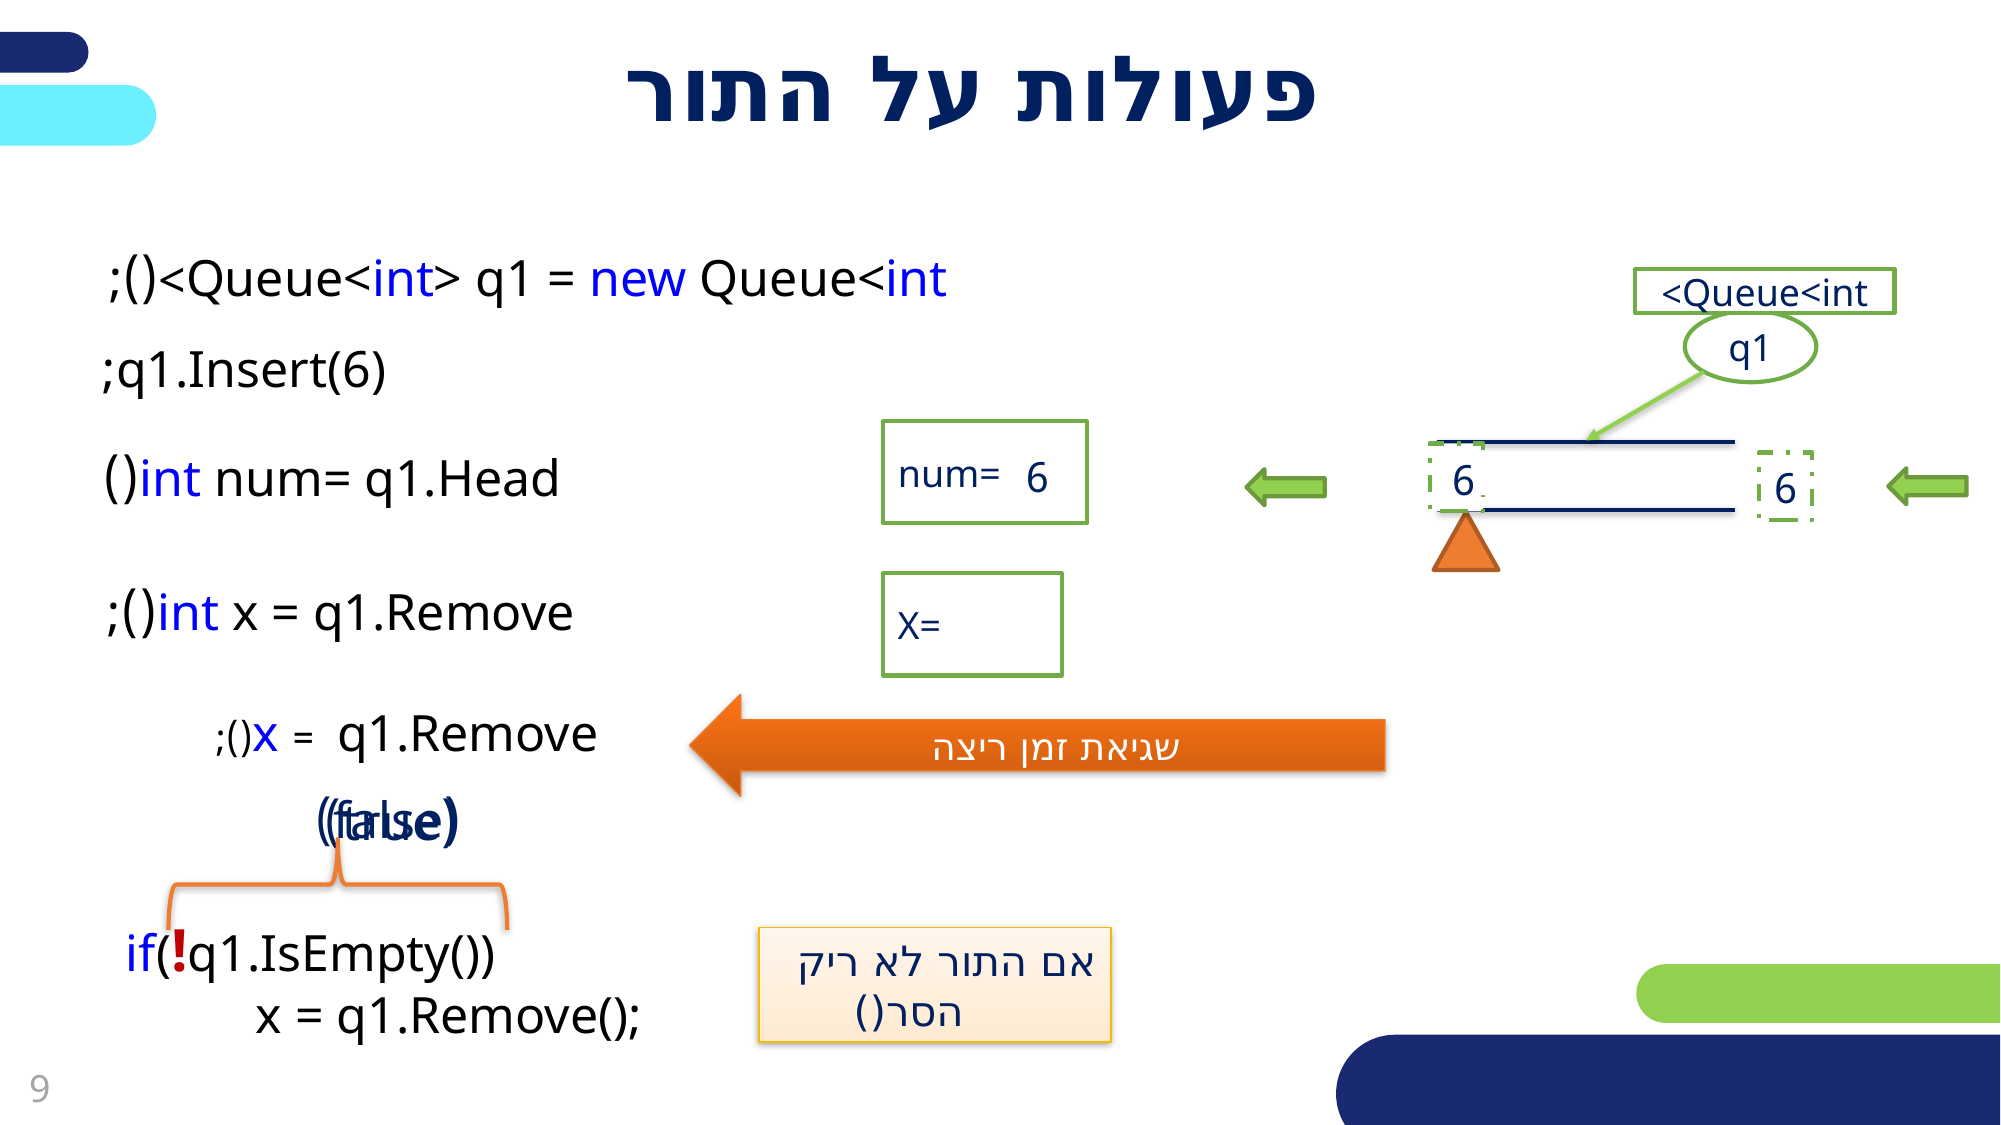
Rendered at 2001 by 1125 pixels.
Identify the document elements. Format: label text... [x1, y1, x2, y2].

text_box num= [881, 419, 1089, 525]
text_box [166, 837, 510, 930]
text_box (false) [205, 780, 477, 856]
text_box int num= q1.Head() [88, 439, 577, 514]
title פעולות על התור [168, 25, 1777, 144]
text_box אם התור לא ריק הסר() [758, 927, 1112, 1043]
text_box X= [881, 571, 1064, 678]
text_box 6 [1016, 454, 1059, 498]
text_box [1433, 268, 1895, 571]
text_box [1900, 466, 1969, 507]
text_box x = q1.Remove(); [200, 694, 614, 770]
text_box Queue<int> q1 = new Queue<int>(); [93, 238, 963, 314]
text_box (true) [202, 782, 474, 858]
text_box [1244, 467, 1327, 508]
text_box q1.Insert(6); [86, 329, 414, 405]
text_box שגיאת זמן ריצה [689, 693, 1386, 798]
text_box if(!q1.IsEmpty()) x = q1.Remove(); [111, 905, 1112, 1051]
text_box int x = q1.Remove(); [91, 573, 590, 649]
